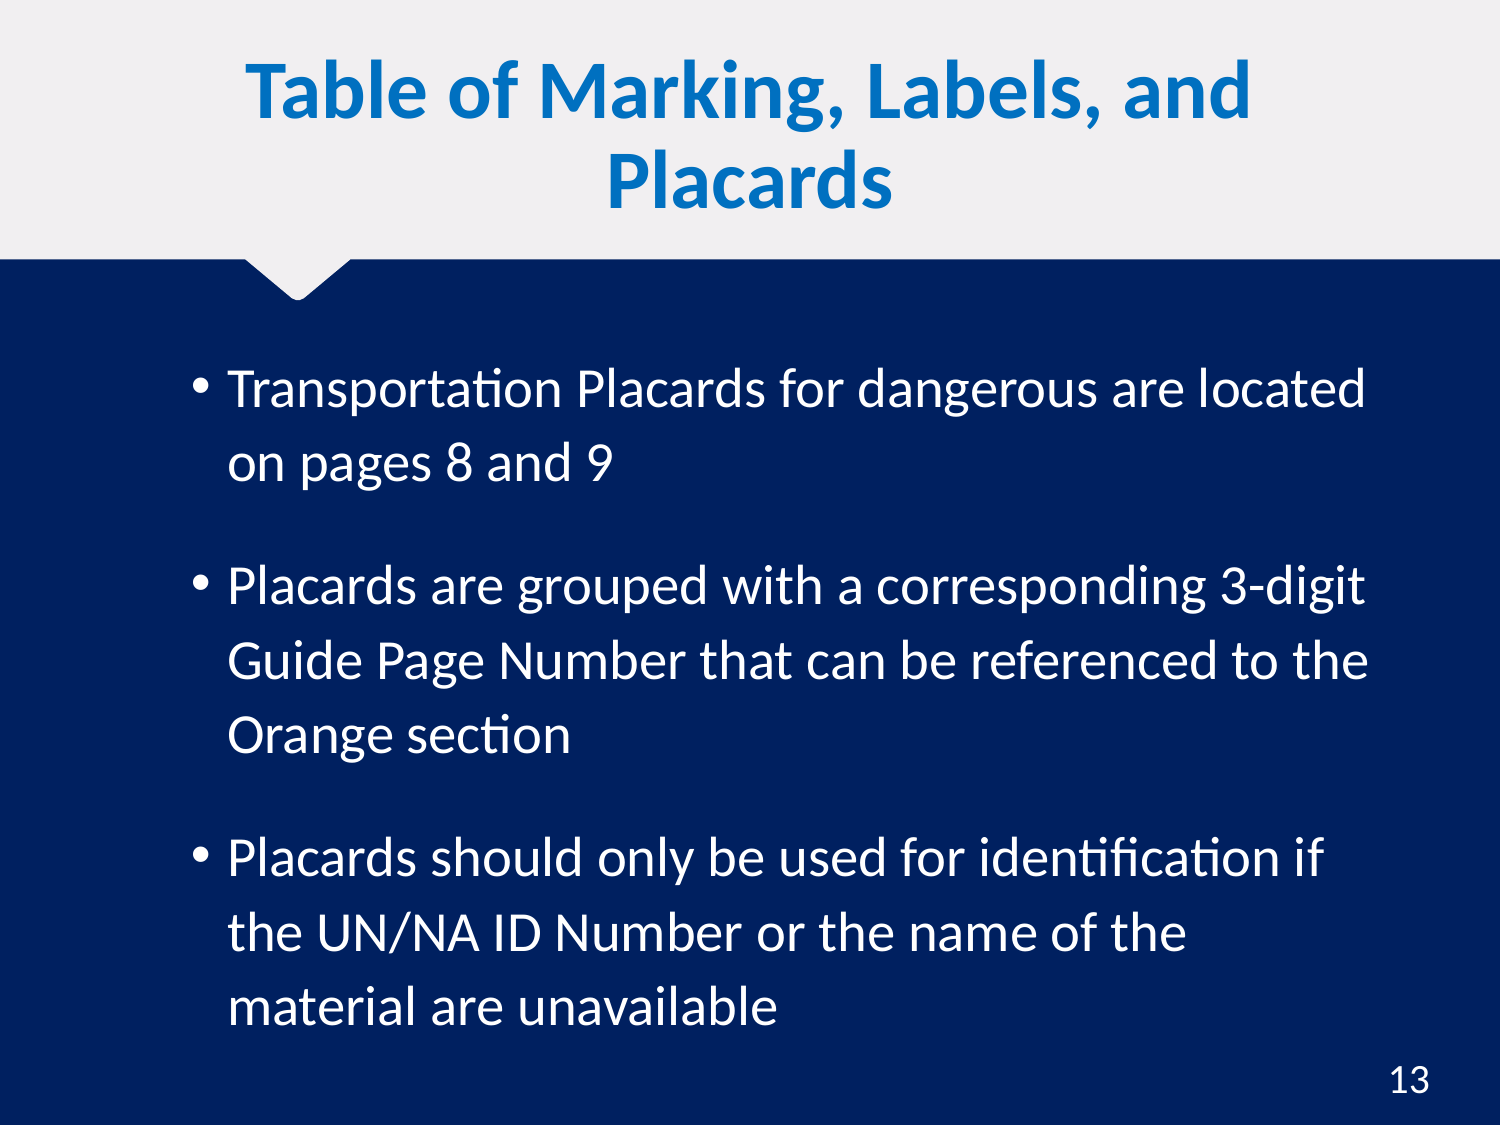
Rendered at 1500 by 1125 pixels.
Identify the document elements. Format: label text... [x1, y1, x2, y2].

title Table of Marking, Labels, and Placards [103, 36, 1397, 236]
list Transportation Placards for dangerous are located on pages 8 and 9 Placards are grouped with a corresponding 3-digit Guide Page Number that can be referenced to the Orange section Placards should only be used for identification if the UN/NA ID Number or the name of the material are unavailable [103, 333, 1397, 1048]
slide_number 13 [1348, 1047, 1446, 1108]
